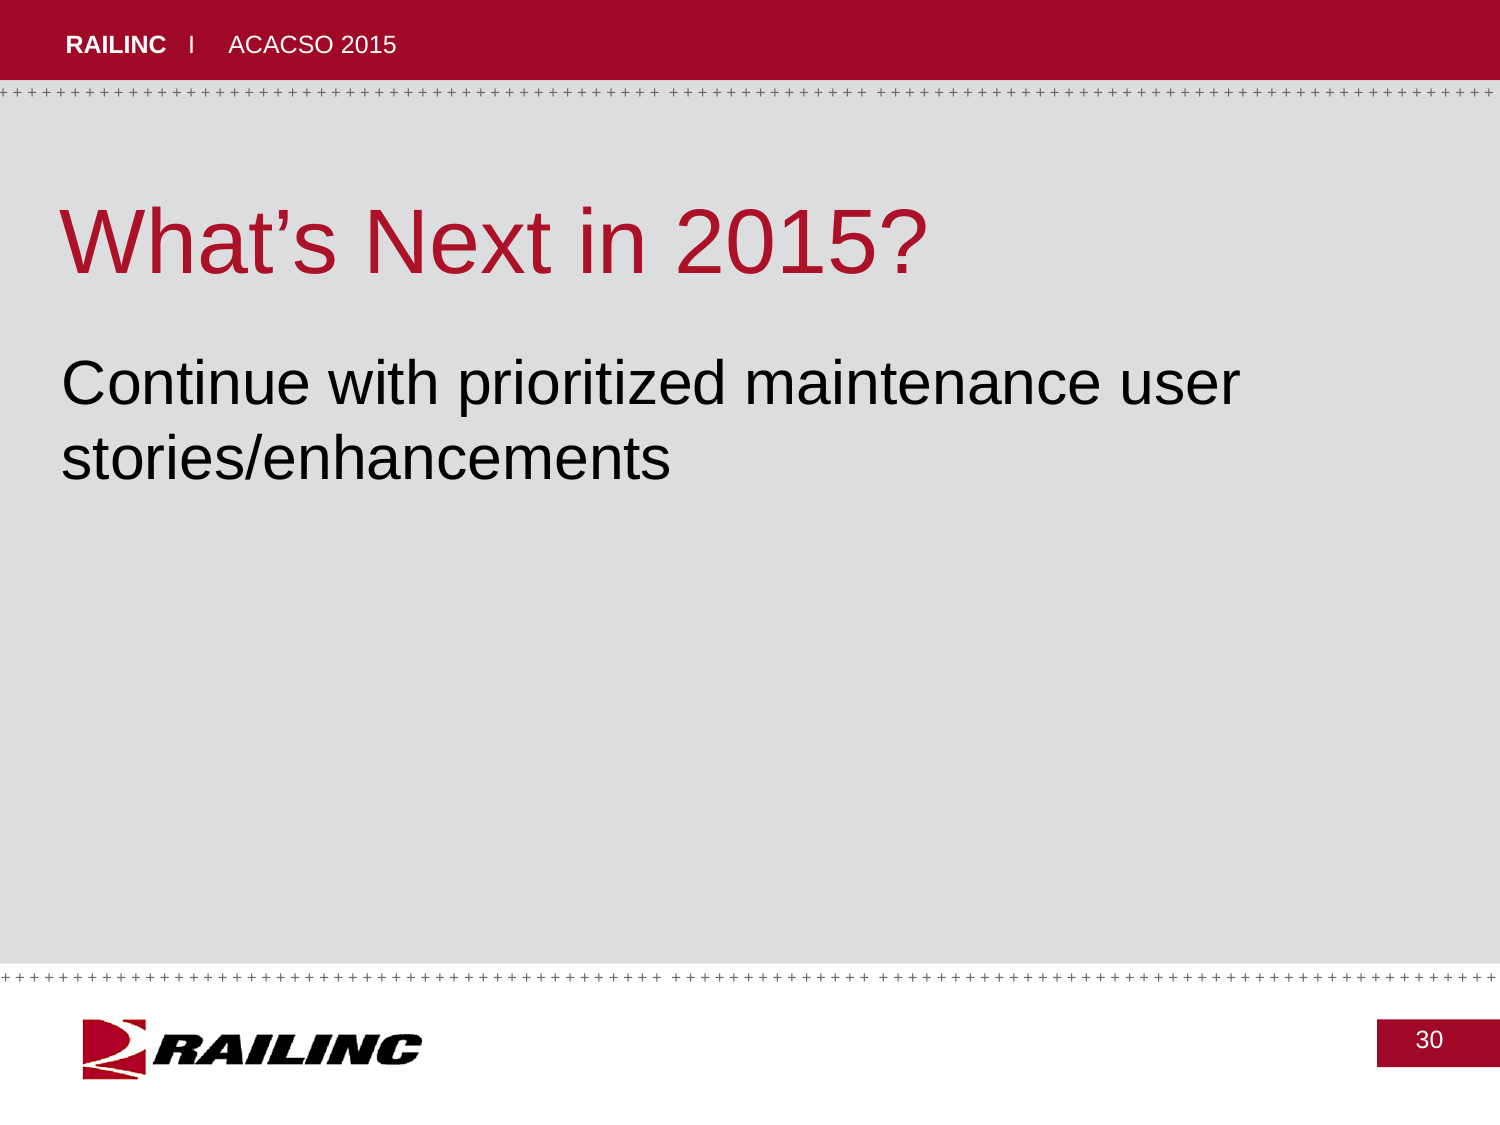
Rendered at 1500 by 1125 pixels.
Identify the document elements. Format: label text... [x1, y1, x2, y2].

picture [0, 999, 1500, 1125]
slide_number 30 [1186, 1008, 1459, 1069]
title What’s Next in 2015? [44, 138, 1419, 335]
list Continue with prioritized maintenance user stories/enhancements [46, 334, 1430, 1005]
